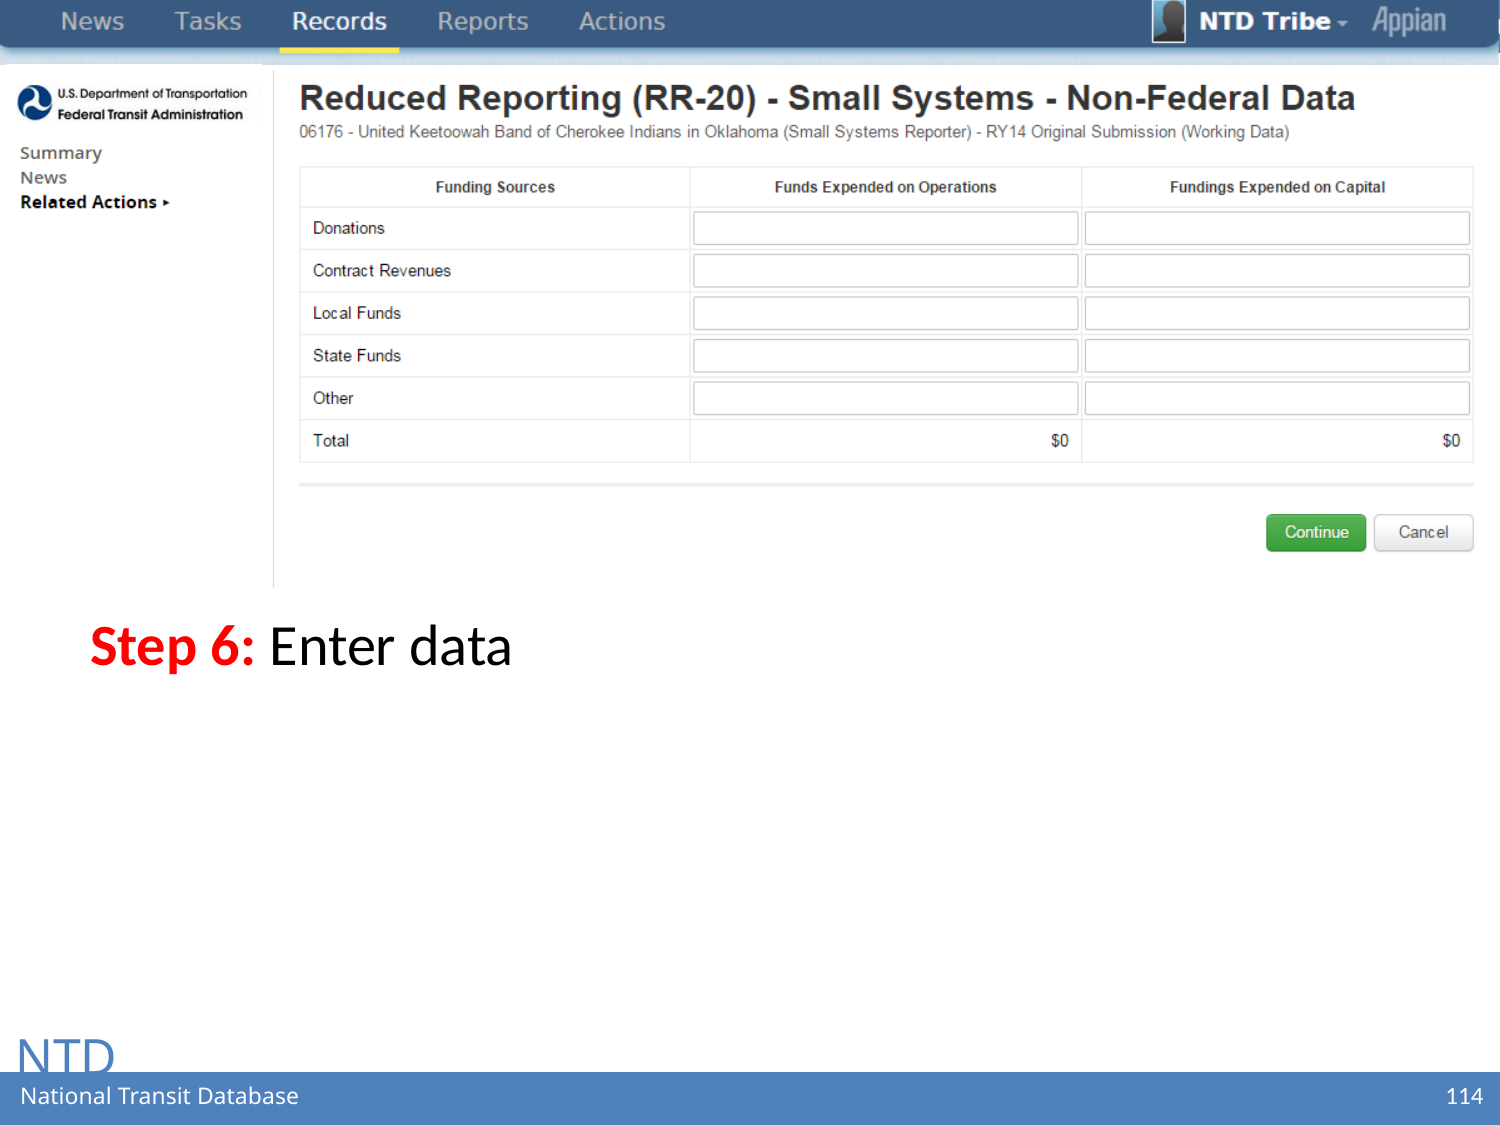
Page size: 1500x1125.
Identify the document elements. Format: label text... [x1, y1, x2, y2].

list Step 6: Enter data [75, 600, 1425, 1005]
picture [0, 0, 1499, 589]
slide_number 114 [1148, 1064, 1499, 1125]
